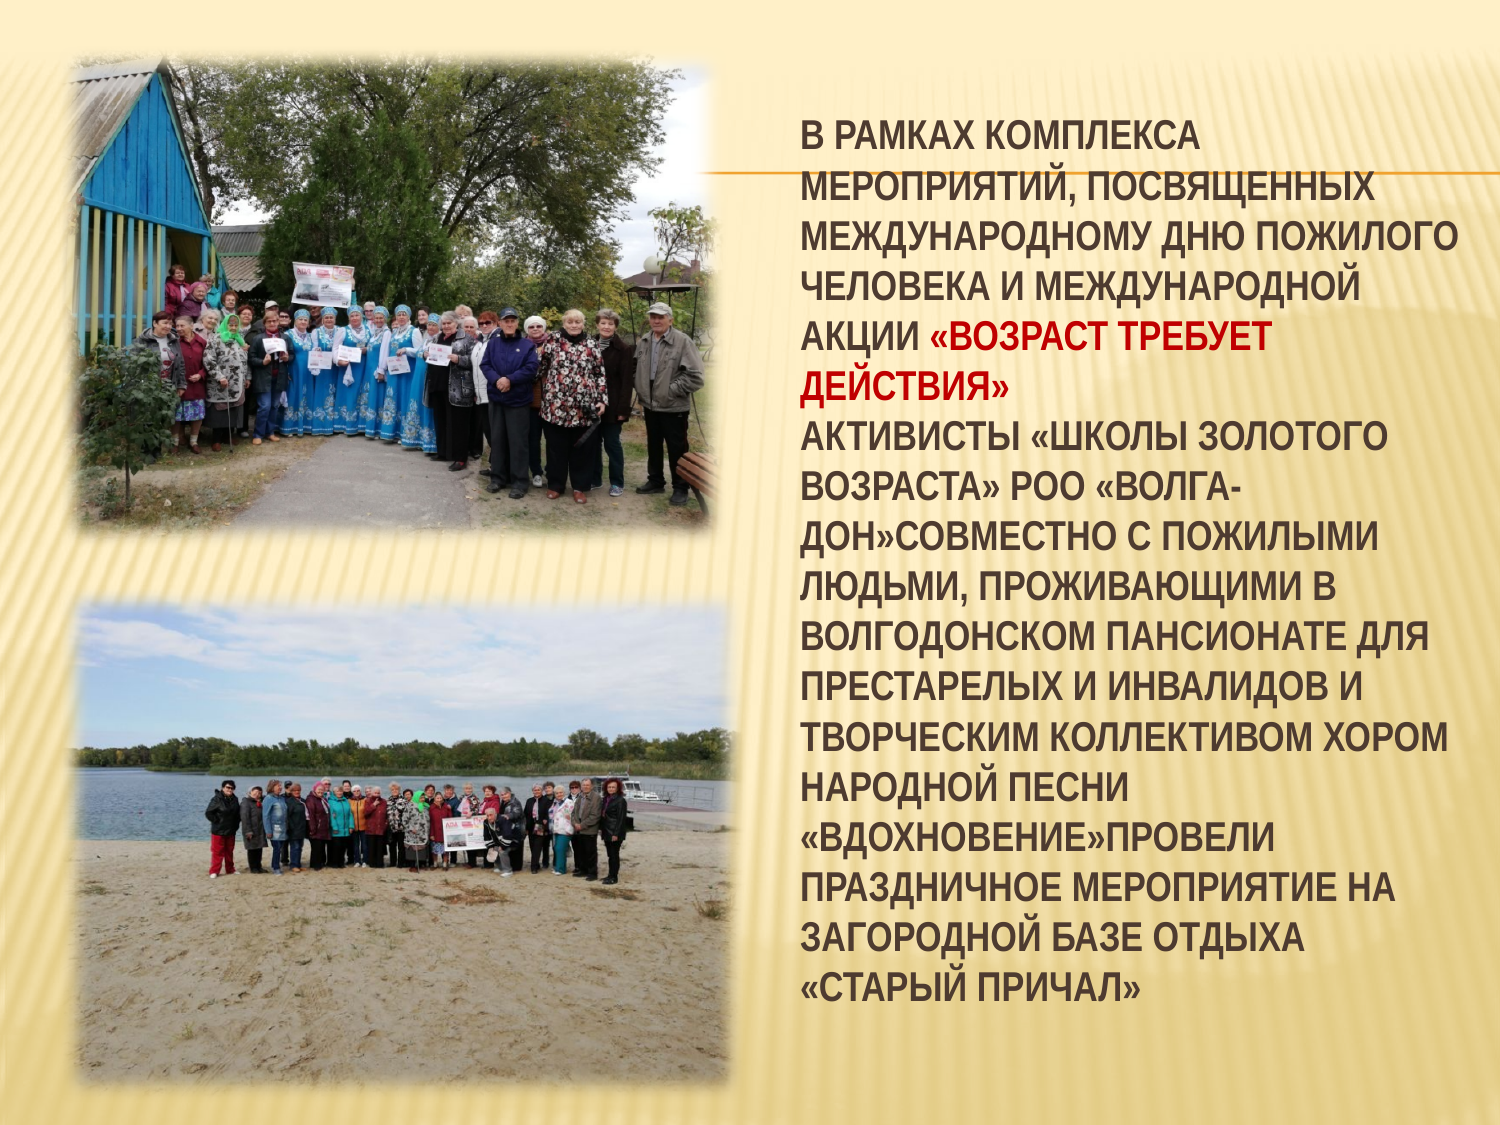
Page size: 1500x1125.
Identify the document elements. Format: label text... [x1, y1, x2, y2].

picture [58, 585, 747, 1102]
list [58, 46, 727, 549]
title В рамках комплекса мероприятий, посвященных Международному дню пожилого человека и международной акции «Возраст требует действия» активисты «Школы золотого возраста» РОО «Волга-Дон»совместно с пожилыми людьми, проживающими в Волгодонском пансионате для престарелых и инвалидов и творческим коллективом хором народной песни «Вдохновение»провели праздничное мероприятие на загородной базе отдыха «Старый причал» [785, 75, 1475, 1043]
